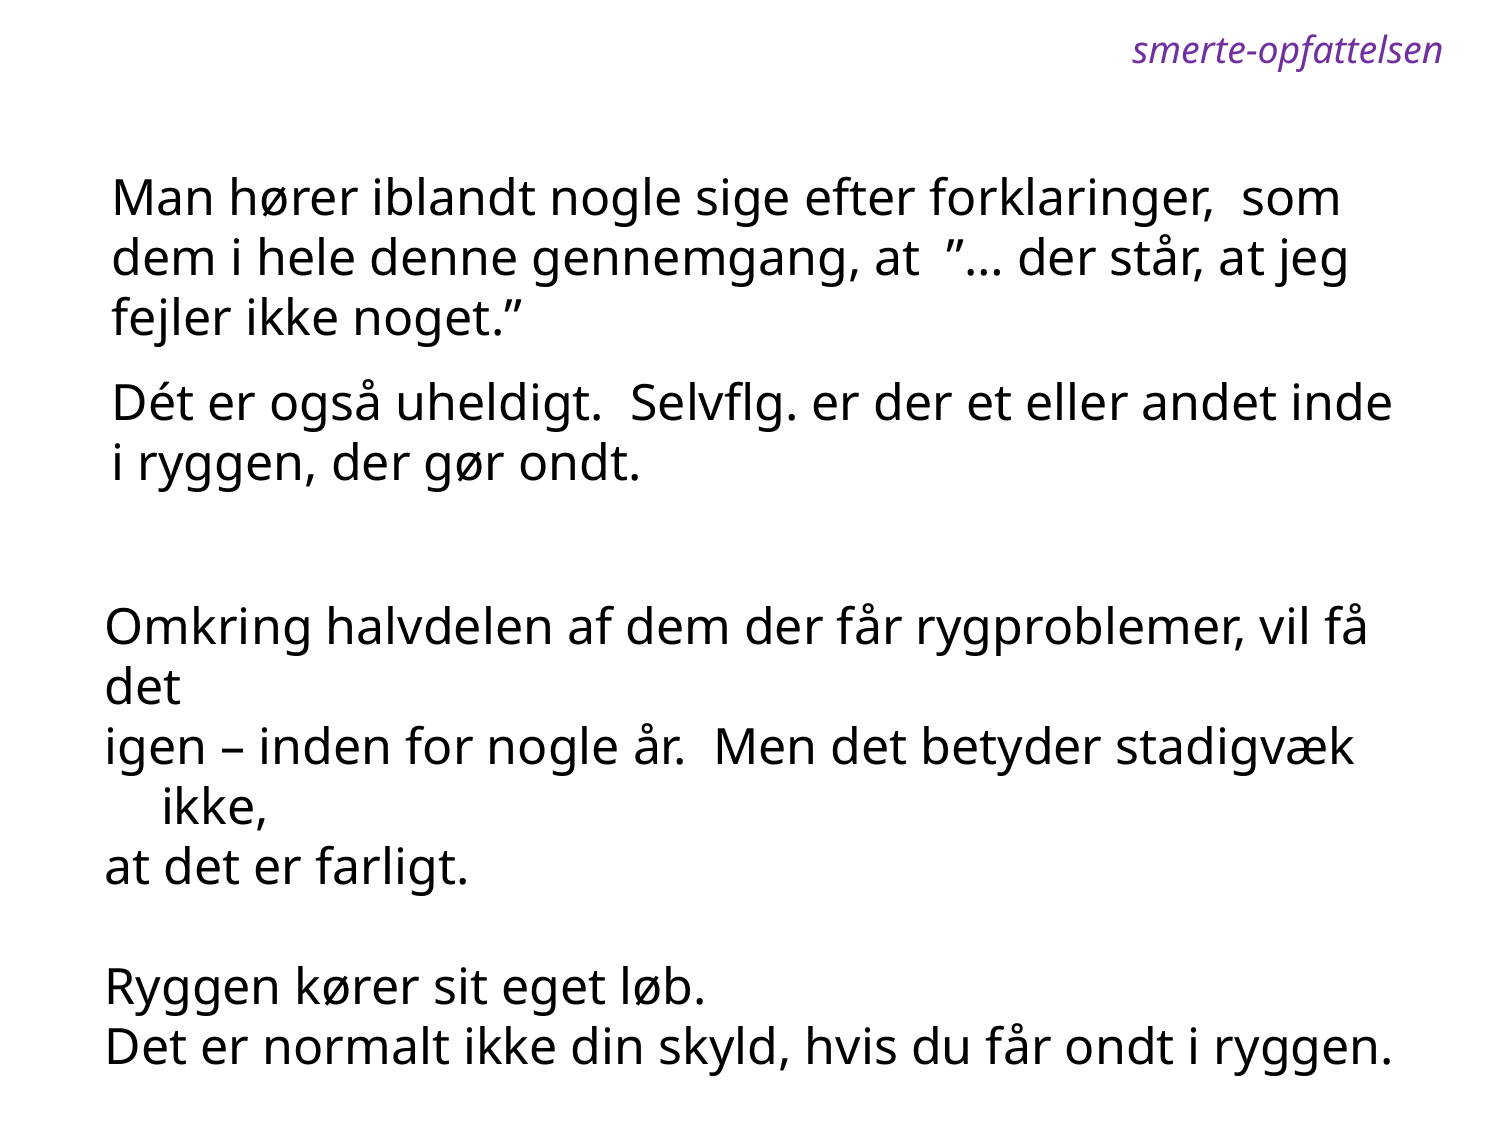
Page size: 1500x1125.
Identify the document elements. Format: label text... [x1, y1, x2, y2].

text_box Man hører iblandt nogle sige efter forklaringer, som dem i hele denne gennemgang, at ”… der står, at jeg fejler ikke noget.” Dét er også uheldigt. Selvflg. er der et eller andet inde i ryggen, der gør ondt. [96, 158, 1432, 498]
text_box smerte-opfattelsen [1061, 18, 1460, 78]
text_box Omkring halvdelen af dem der får rygproblemer, vil få det igen – inden for nogle år. Men det betyder stadigvæk ikke, at det er farligt. Ryggen kører sit eget løb. Det er normalt ikke din skyld, hvis du får ondt i ryggen. [90, 586, 1438, 1115]
